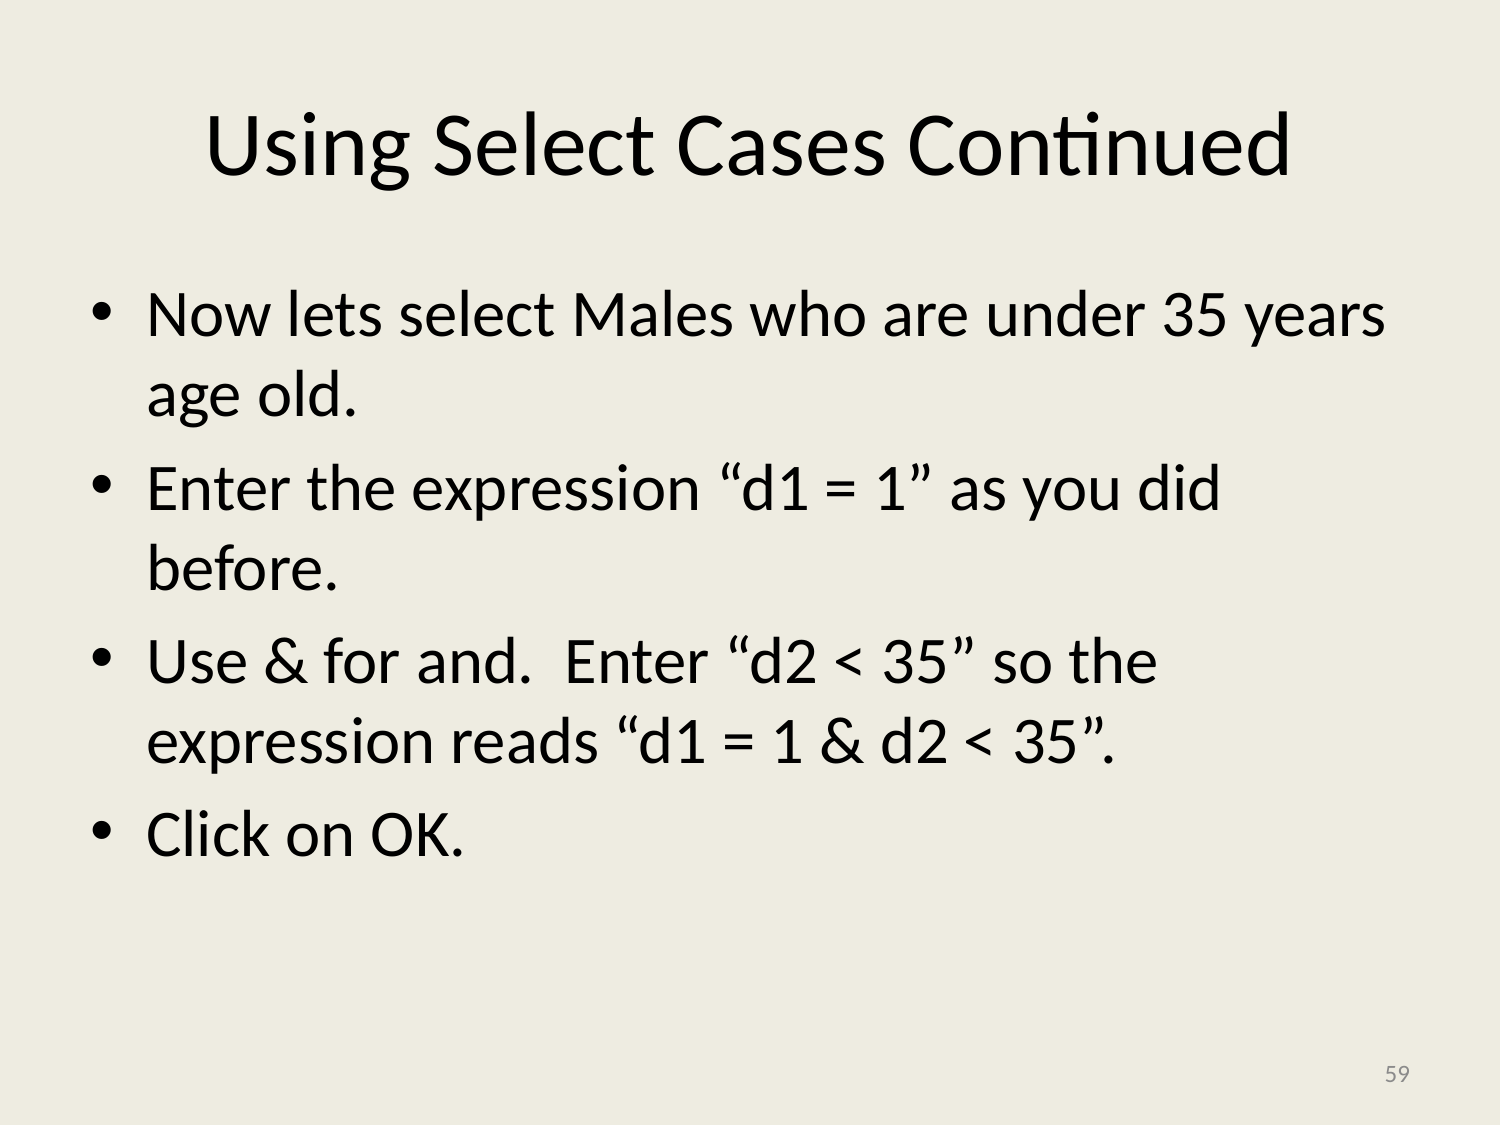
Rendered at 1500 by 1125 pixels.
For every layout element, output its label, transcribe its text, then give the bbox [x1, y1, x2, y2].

title Using Select Cases Continued [75, 45, 1425, 233]
list Now lets select Males who are under 35 years age old. Enter the expression “d1 = 1” as you did before. Use & for and. Enter “d2 < 35” so the expression reads “d1 = 1 & d2 < 35”. Click on OK. [75, 262, 1425, 1005]
slide_number 59 [1074, 1042, 1425, 1103]
